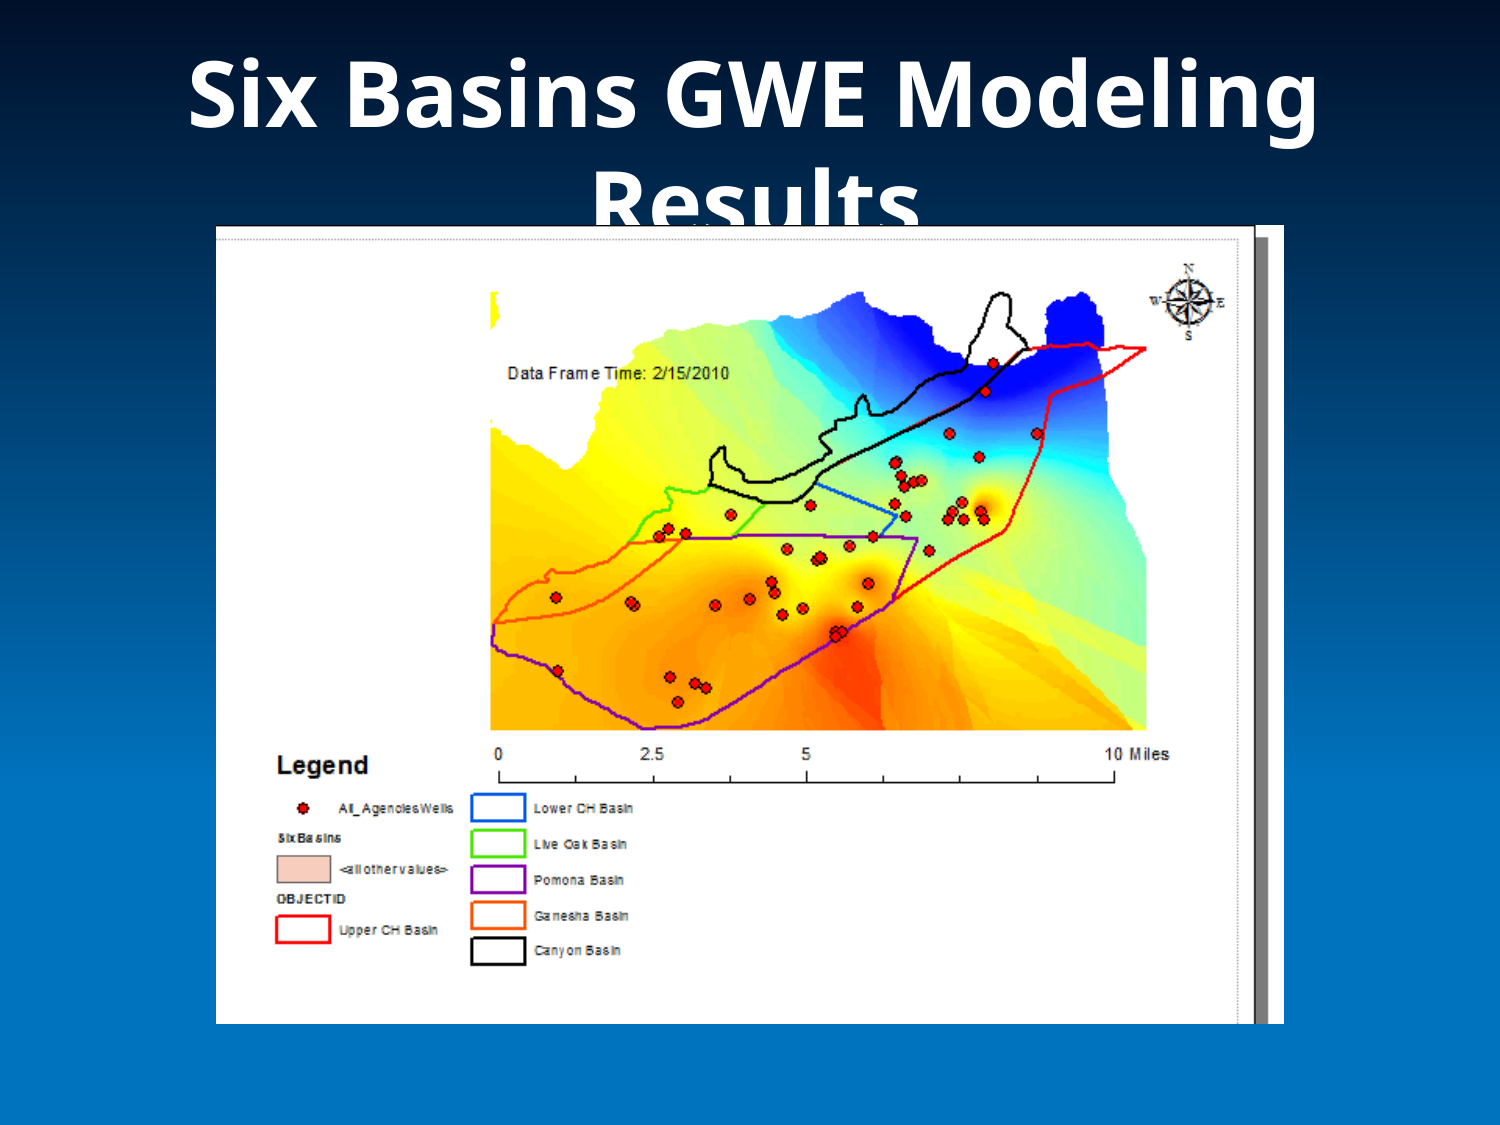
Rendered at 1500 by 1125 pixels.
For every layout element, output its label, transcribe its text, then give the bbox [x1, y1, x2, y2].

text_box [215, 224, 1285, 1025]
title Six Basins GWE Modeling Results [83, 52, 1427, 241]
